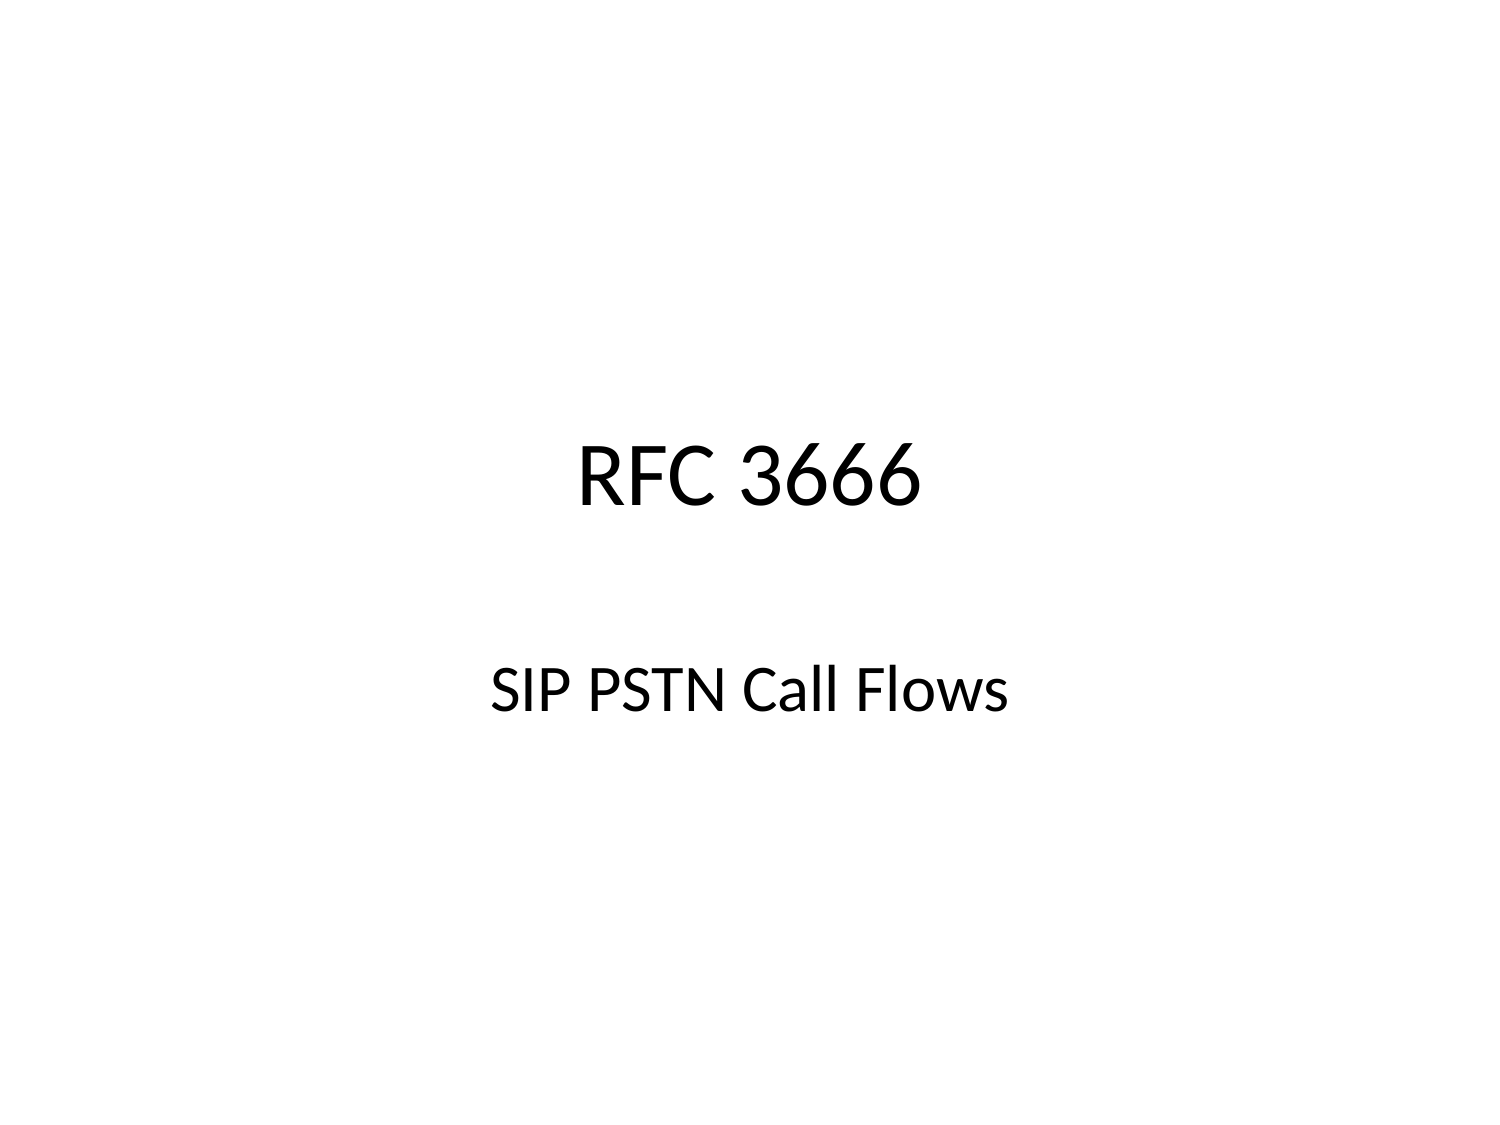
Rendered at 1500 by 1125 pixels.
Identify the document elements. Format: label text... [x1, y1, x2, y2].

subtitle SIP PSTN Call Flows [224, 637, 1276, 926]
title RFC 3666 [112, 374, 1388, 563]
